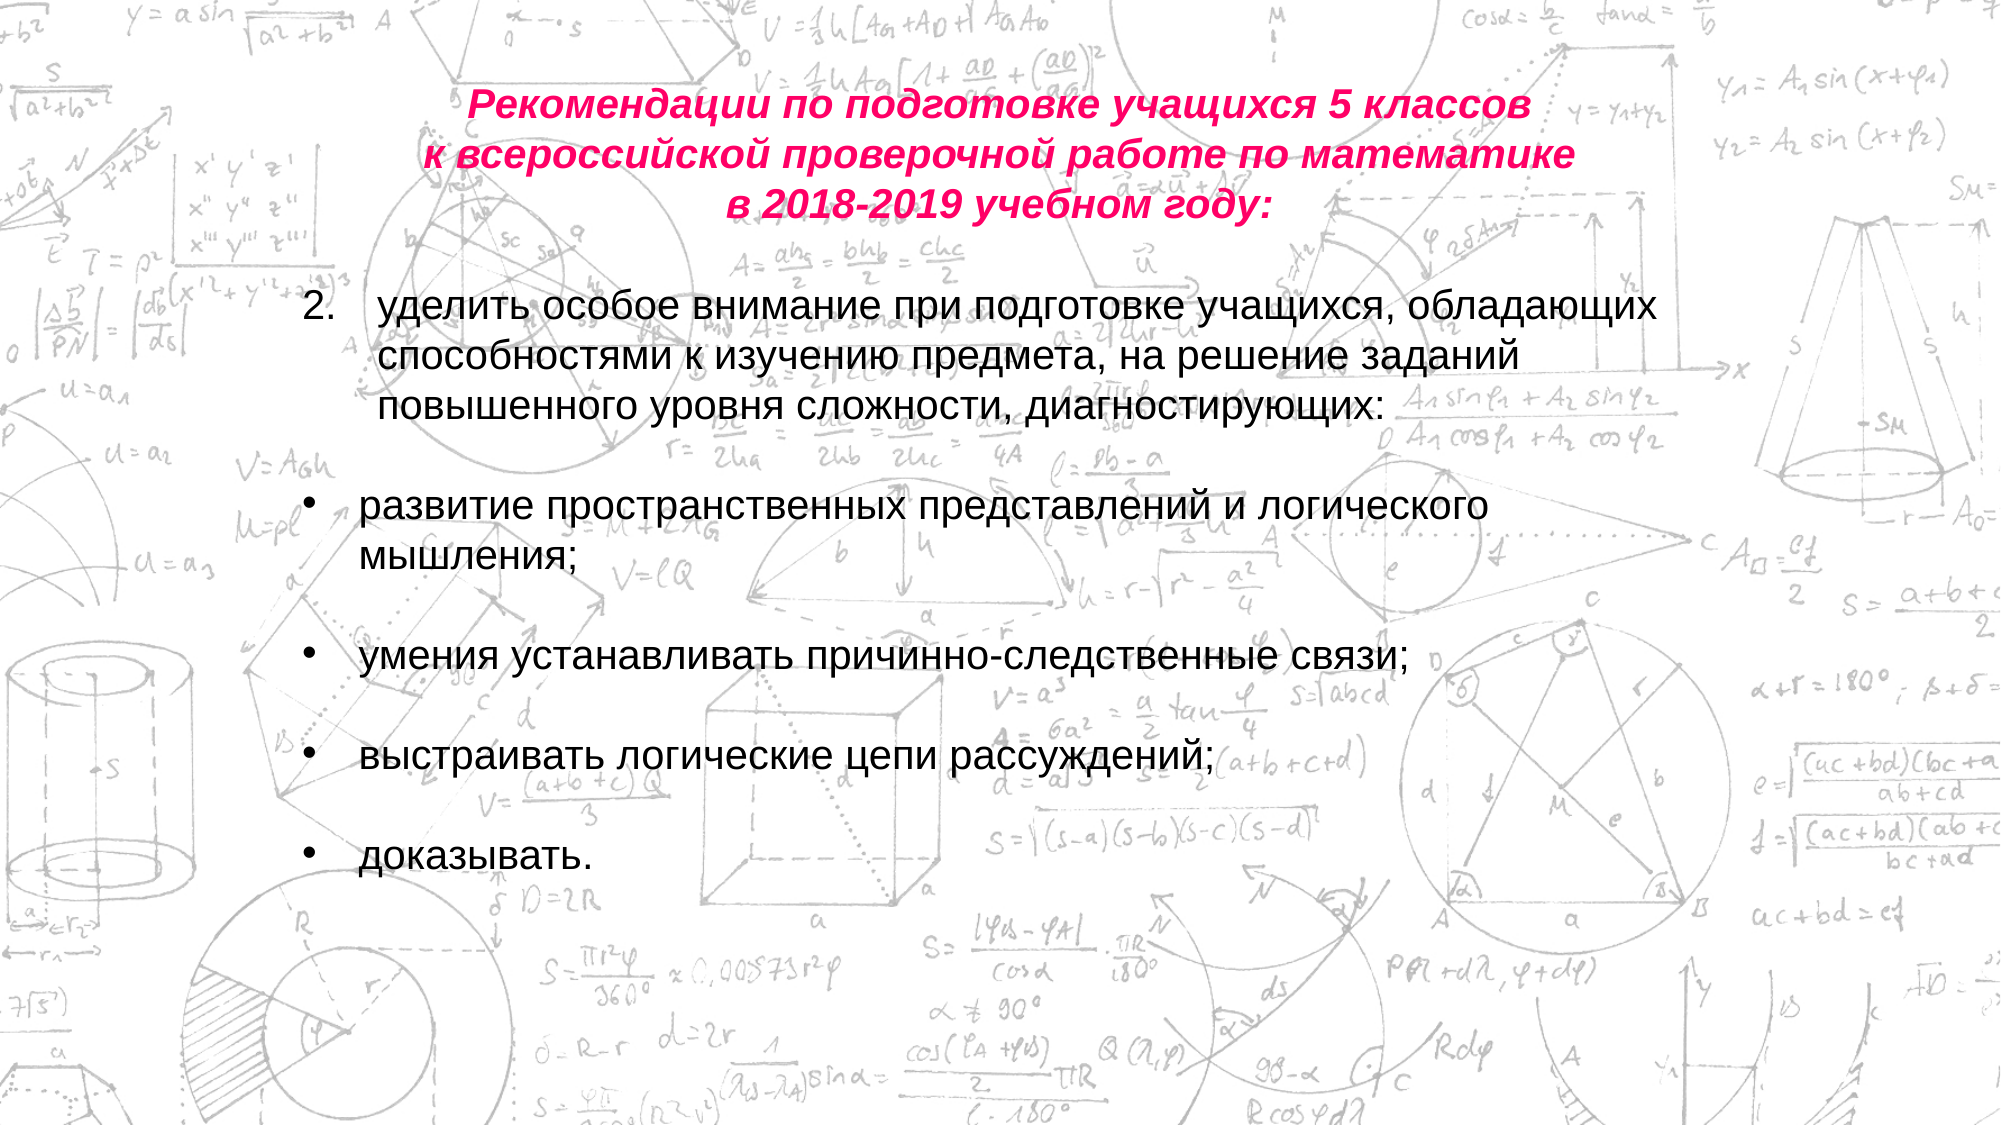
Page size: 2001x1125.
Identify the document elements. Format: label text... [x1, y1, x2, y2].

text_box Рекомендации по подготовке учащихся 5 классов к всероссийской проверочной работе по математике в 2018-2019 учебном году: уделить особое внимание при подготовке учащихся, обладающих способностями к изучению предмета, на решение заданий повышенного уровня сложности, диагностирующих: развитие пространственных представлений и логического мышления; умения устанавливать причинно-следственные связи; выстраивать логические цепи рассуждений; доказывать. [287, 24, 1713, 885]
picture [0, 0, 2001, 1125]
slide_number 13 [1412, 1042, 1863, 1103]
